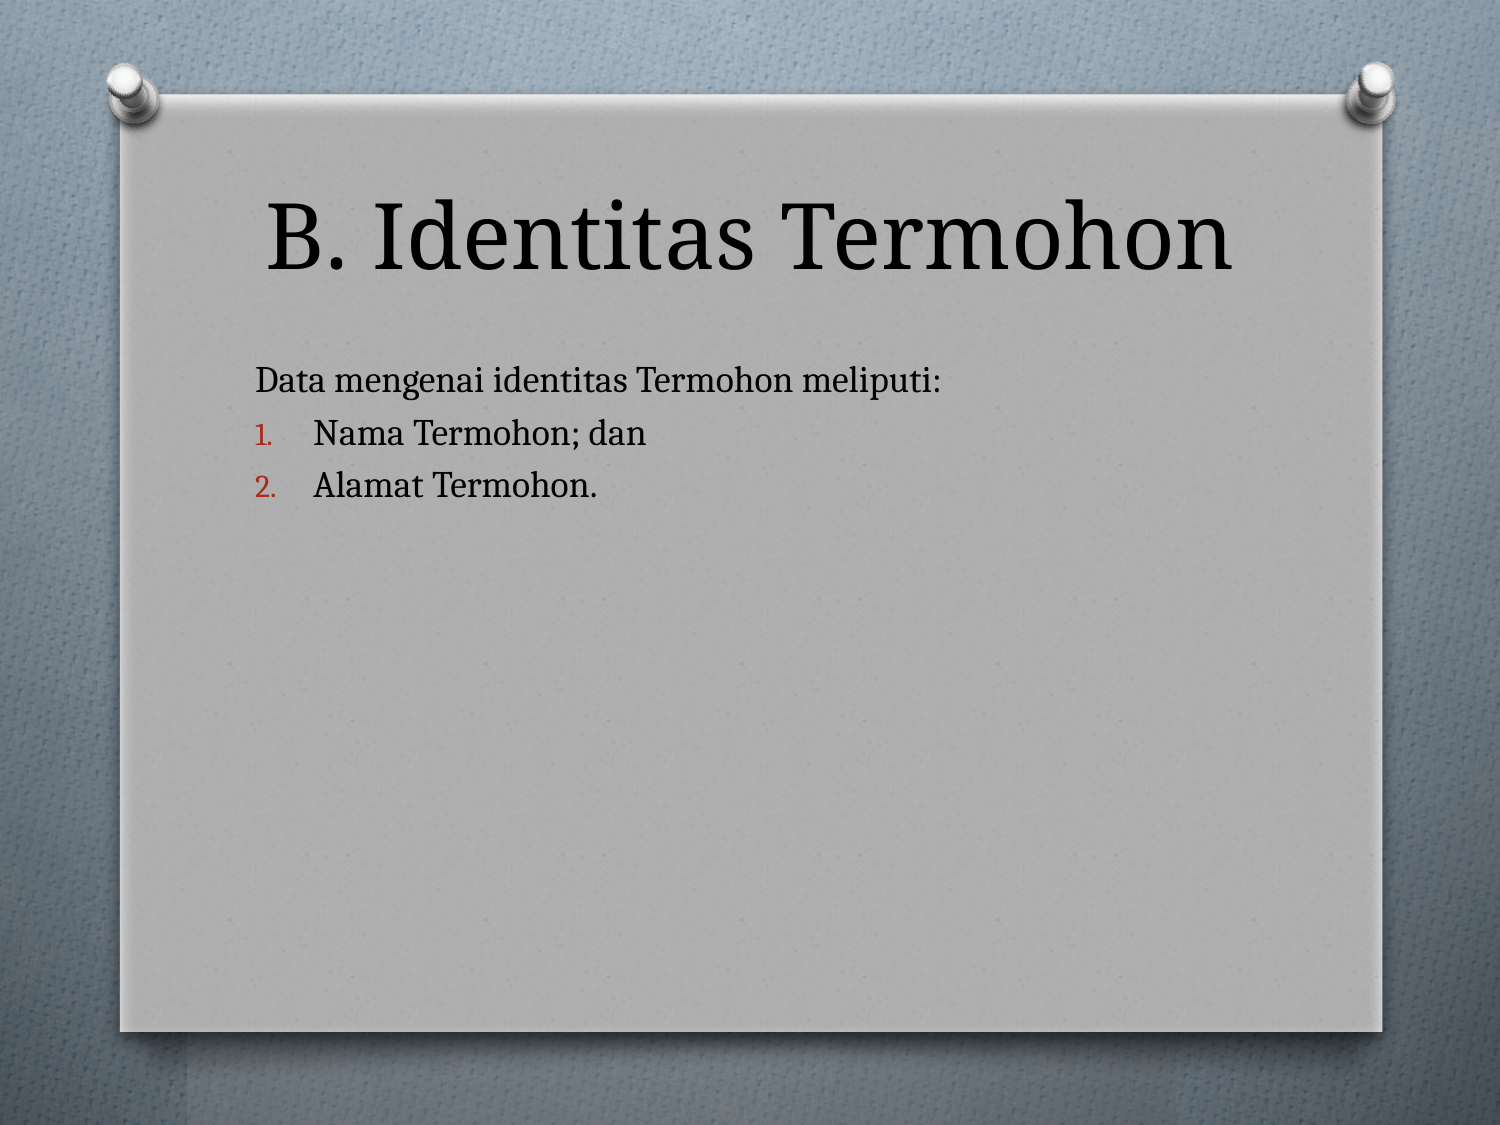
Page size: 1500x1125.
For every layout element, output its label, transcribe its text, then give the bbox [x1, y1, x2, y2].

picture [1317, 35, 1439, 156]
list Data mengenai identitas Termohon meliputi: Nama Termohon; dan Alamat Termohon. [240, 347, 1257, 939]
picture [75, 29, 198, 153]
title B. Identitas Termohon [179, 134, 1323, 332]
